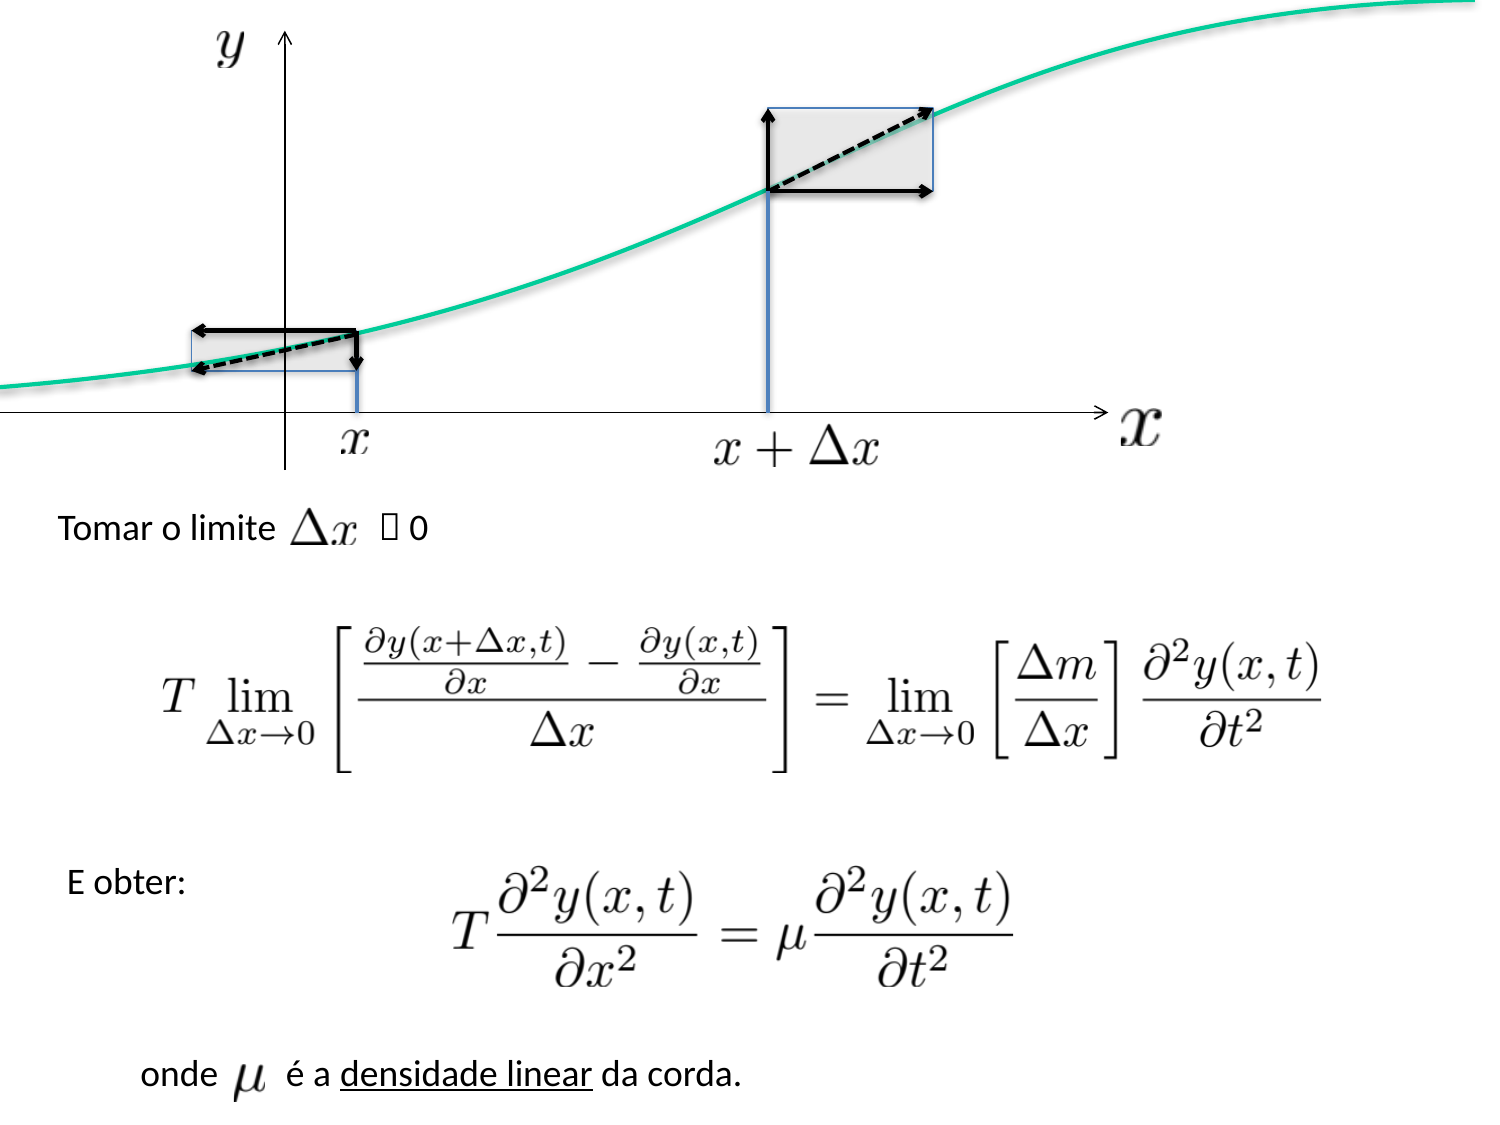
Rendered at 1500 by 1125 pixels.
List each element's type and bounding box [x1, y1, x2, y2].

picture [216, 30, 245, 68]
text_box [51, 826, 1500, 987]
text_box [0, 30, 1163, 471]
text_box [191, 336, 335, 371]
text_box [122, 1041, 762, 1103]
text_box [26, 495, 460, 557]
text_box [1167, 0, 1475, 69]
text_box [340, 191, 879, 467]
picture [162, 625, 1322, 773]
